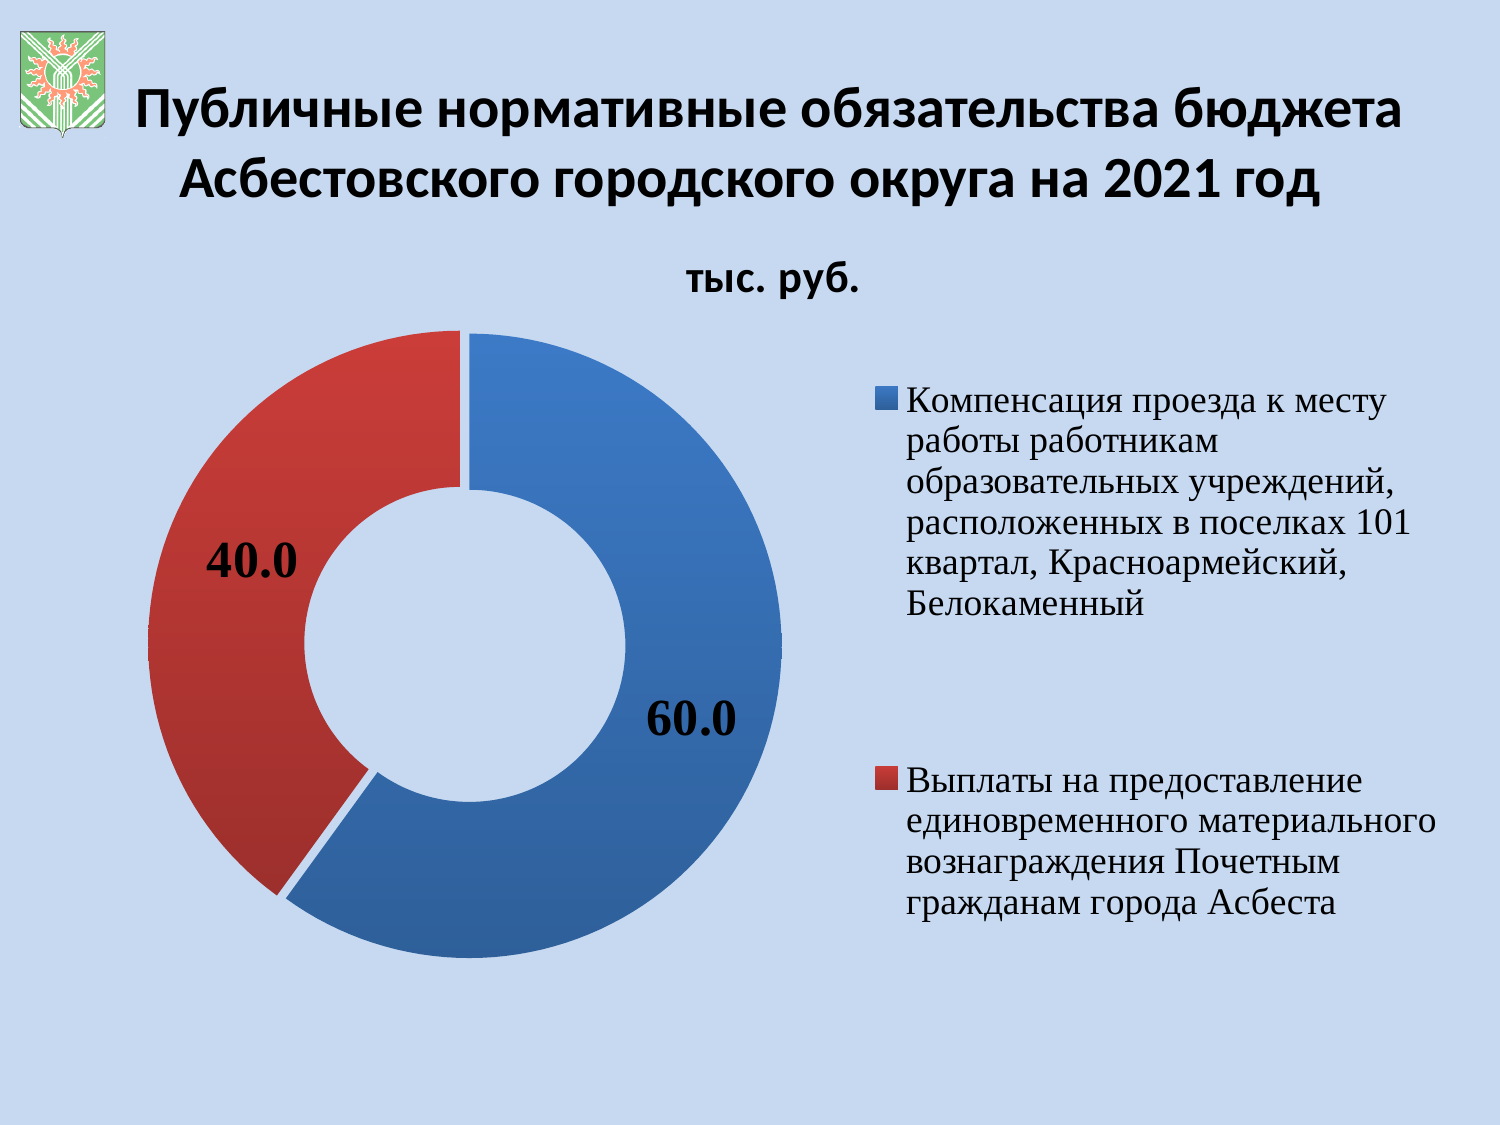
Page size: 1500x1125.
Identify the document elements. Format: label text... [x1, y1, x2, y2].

chart [76, 219, 1471, 1071]
picture [18, 30, 106, 138]
title Публичные нормативные обязательства бюджета Асбестовского городского округа на 2021 год [75, 45, 1425, 219]
